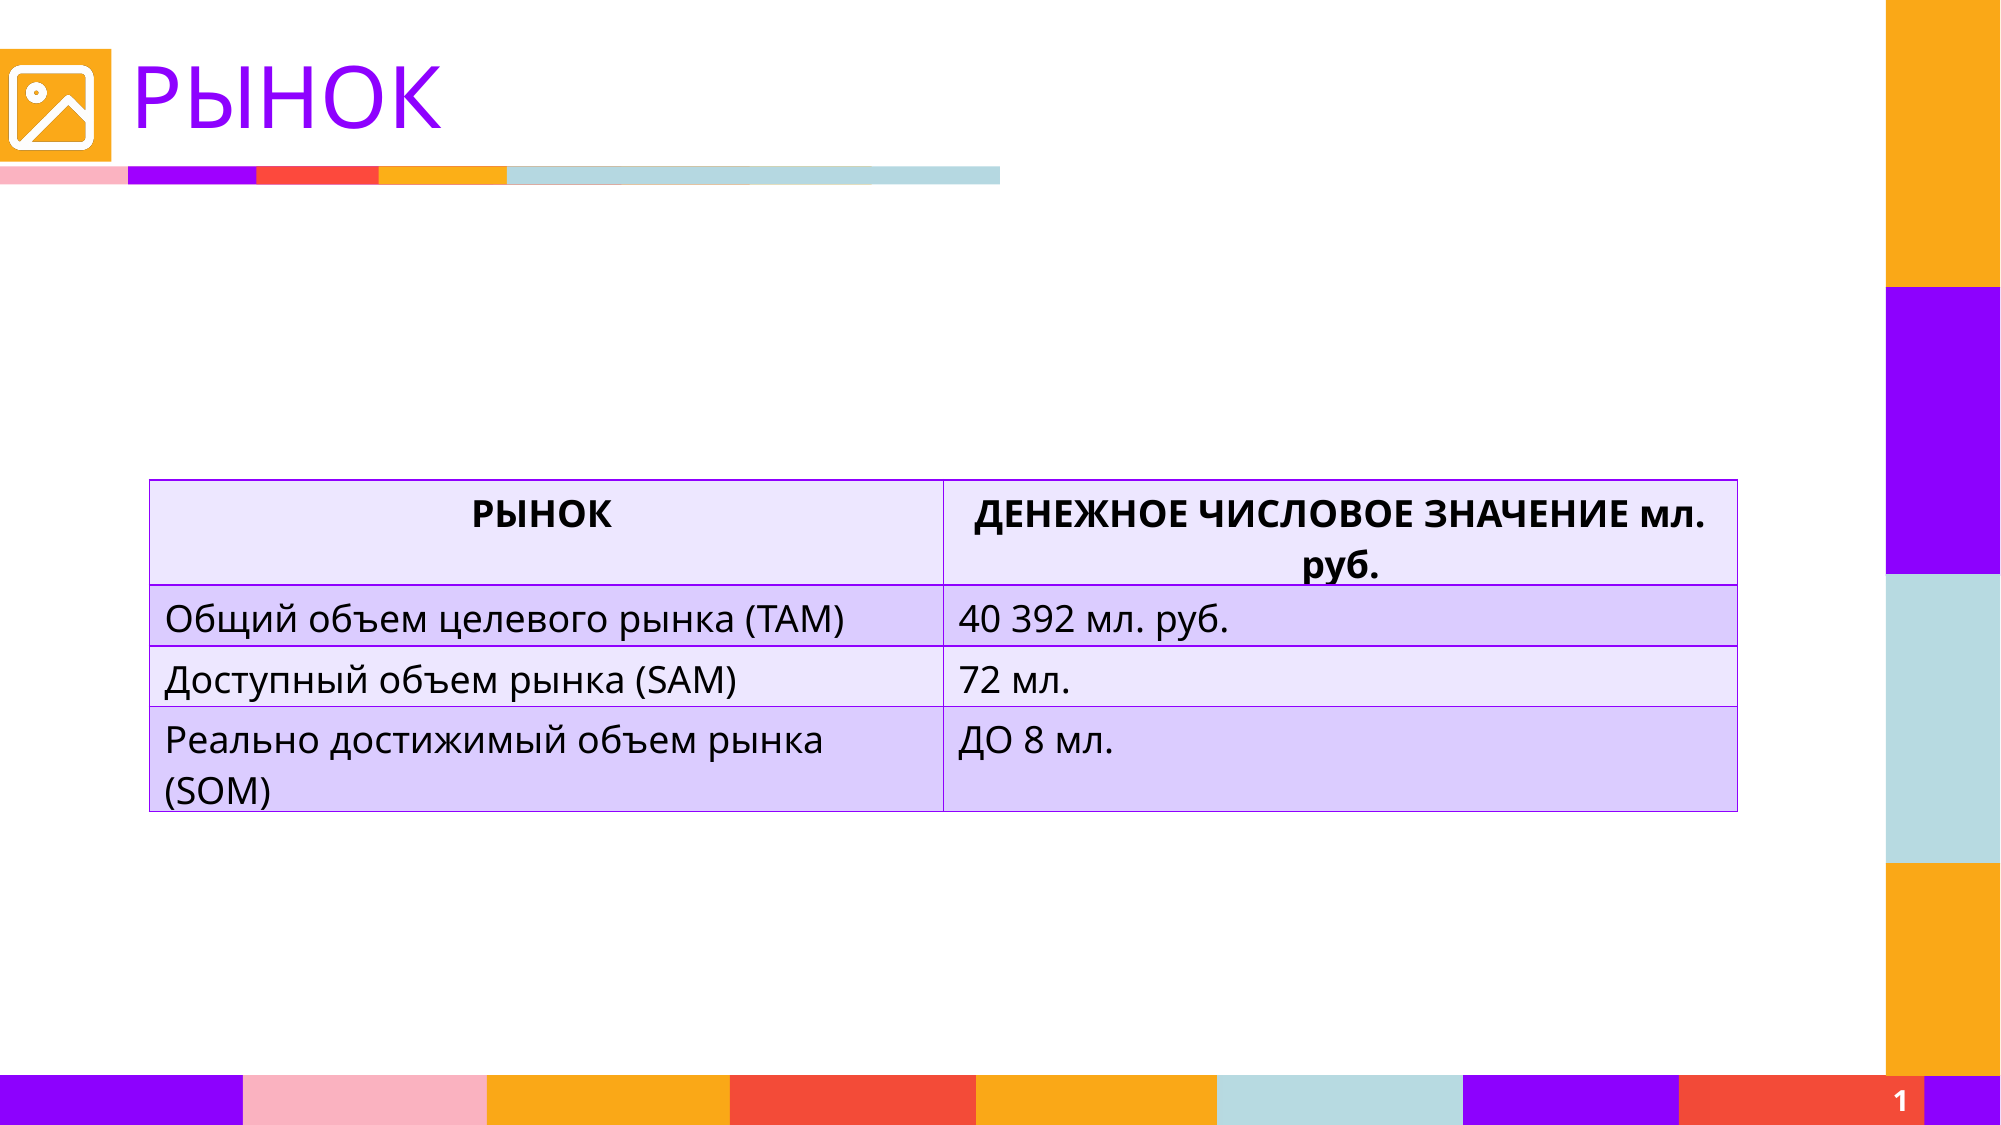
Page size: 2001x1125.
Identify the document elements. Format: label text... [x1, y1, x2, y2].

text_box [0, 48, 112, 162]
picture [0, 56, 103, 159]
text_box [0, 166, 1000, 185]
table_cell Доступный объем рынка (SAM) [150, 647, 943, 706]
table_header РЫНОК [150, 481, 943, 584]
table_cell 40 392 мл. руб. [944, 586, 1737, 645]
table_cell Реально достижимый объем рынка (SOM) [150, 707, 943, 811]
text_box РЫНОК [123, 47, 1669, 155]
table_cell Общий объем целевого рынка (TAM) [150, 586, 943, 645]
table_cell ДО 8 мл. [944, 707, 1737, 811]
table_header ДЕНЕЖНОЕ ЧИСЛОВОЕ ЗНАЧЕНИЕ мл. руб. [944, 481, 1737, 584]
table_cell 72 мл. [944, 647, 1737, 706]
picture [0, 0, 2001, 1125]
